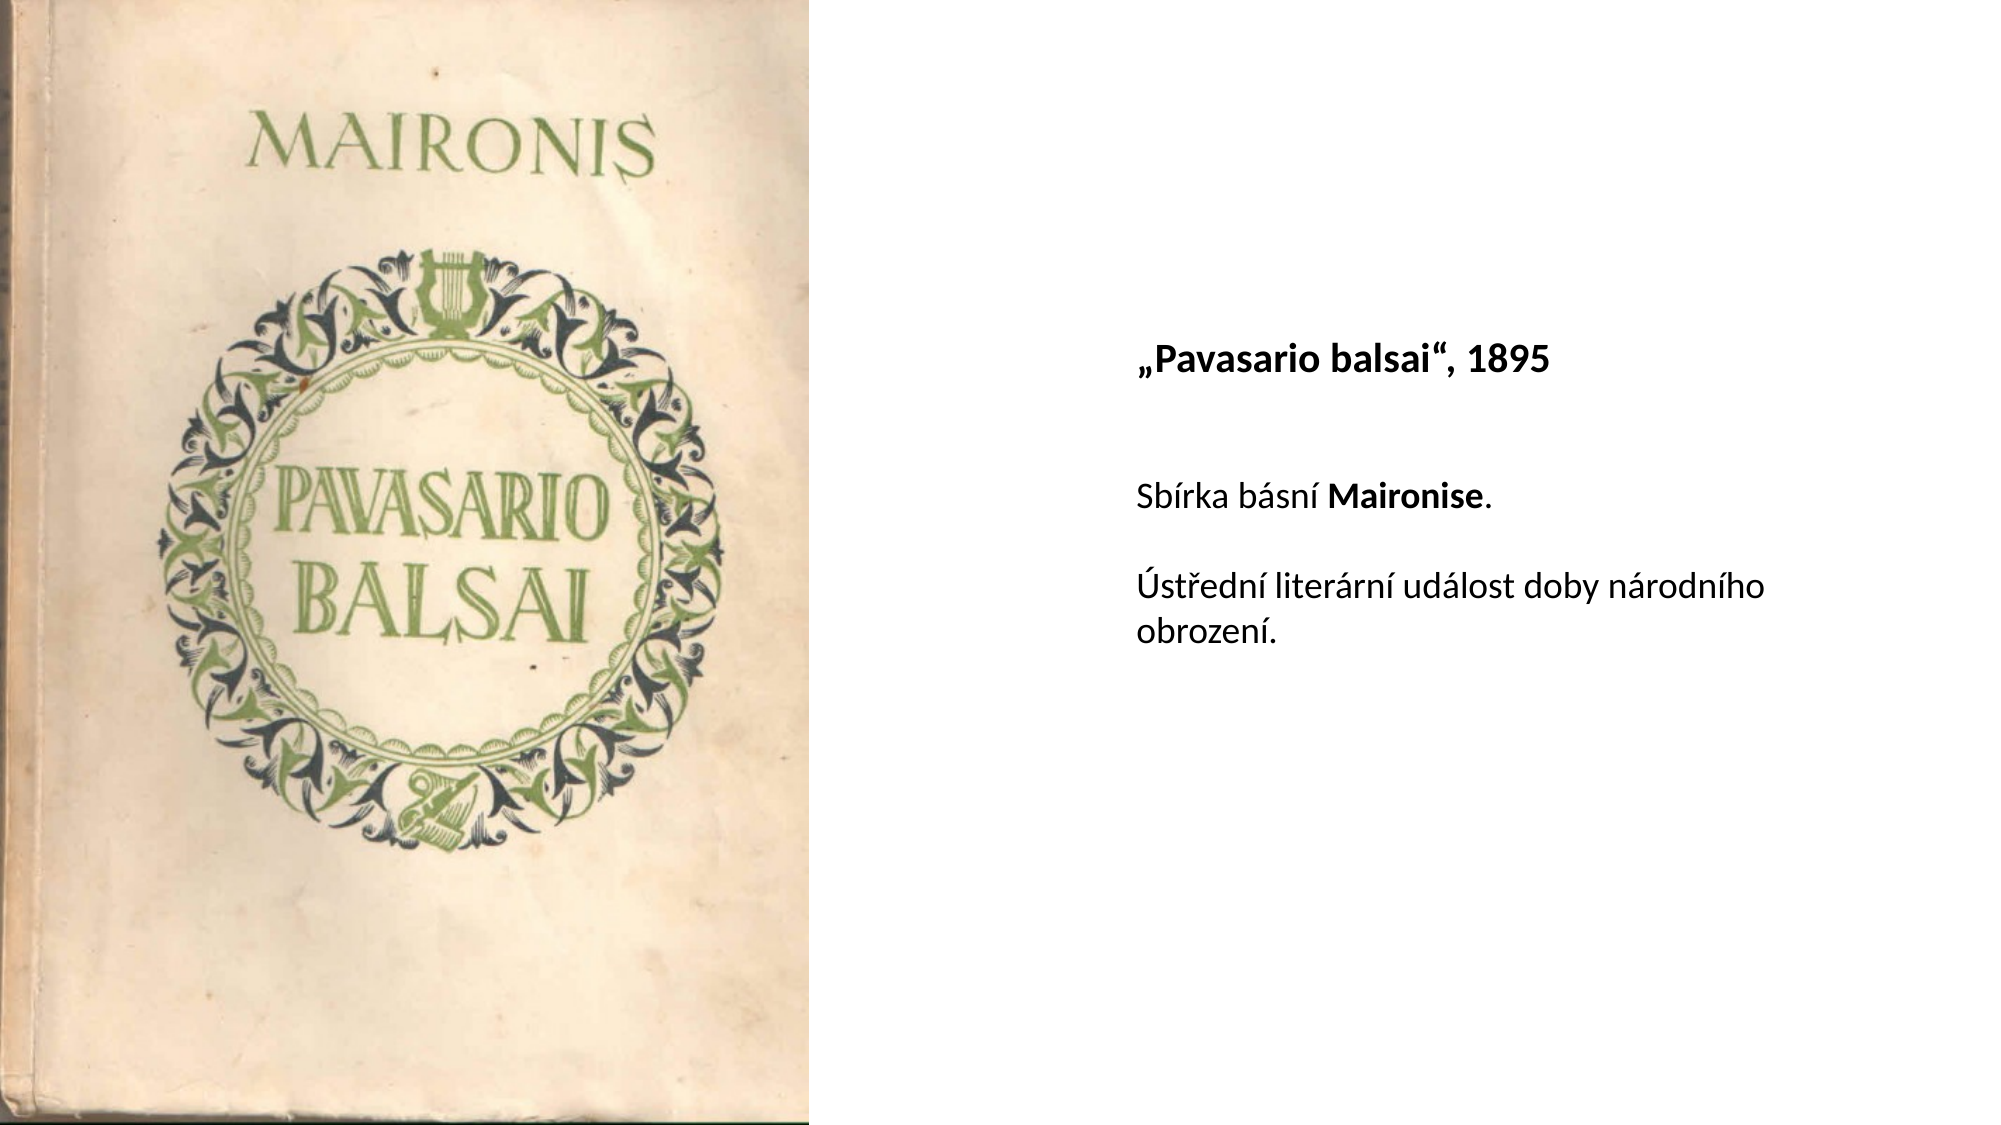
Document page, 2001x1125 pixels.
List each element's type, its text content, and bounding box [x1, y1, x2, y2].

text_box „Pavasario balsai“, 1895 Sbírka básní Maironise. Ústřední literární událost doby národního obrození. [1121, 323, 1857, 703]
picture [0, 0, 809, 1125]
